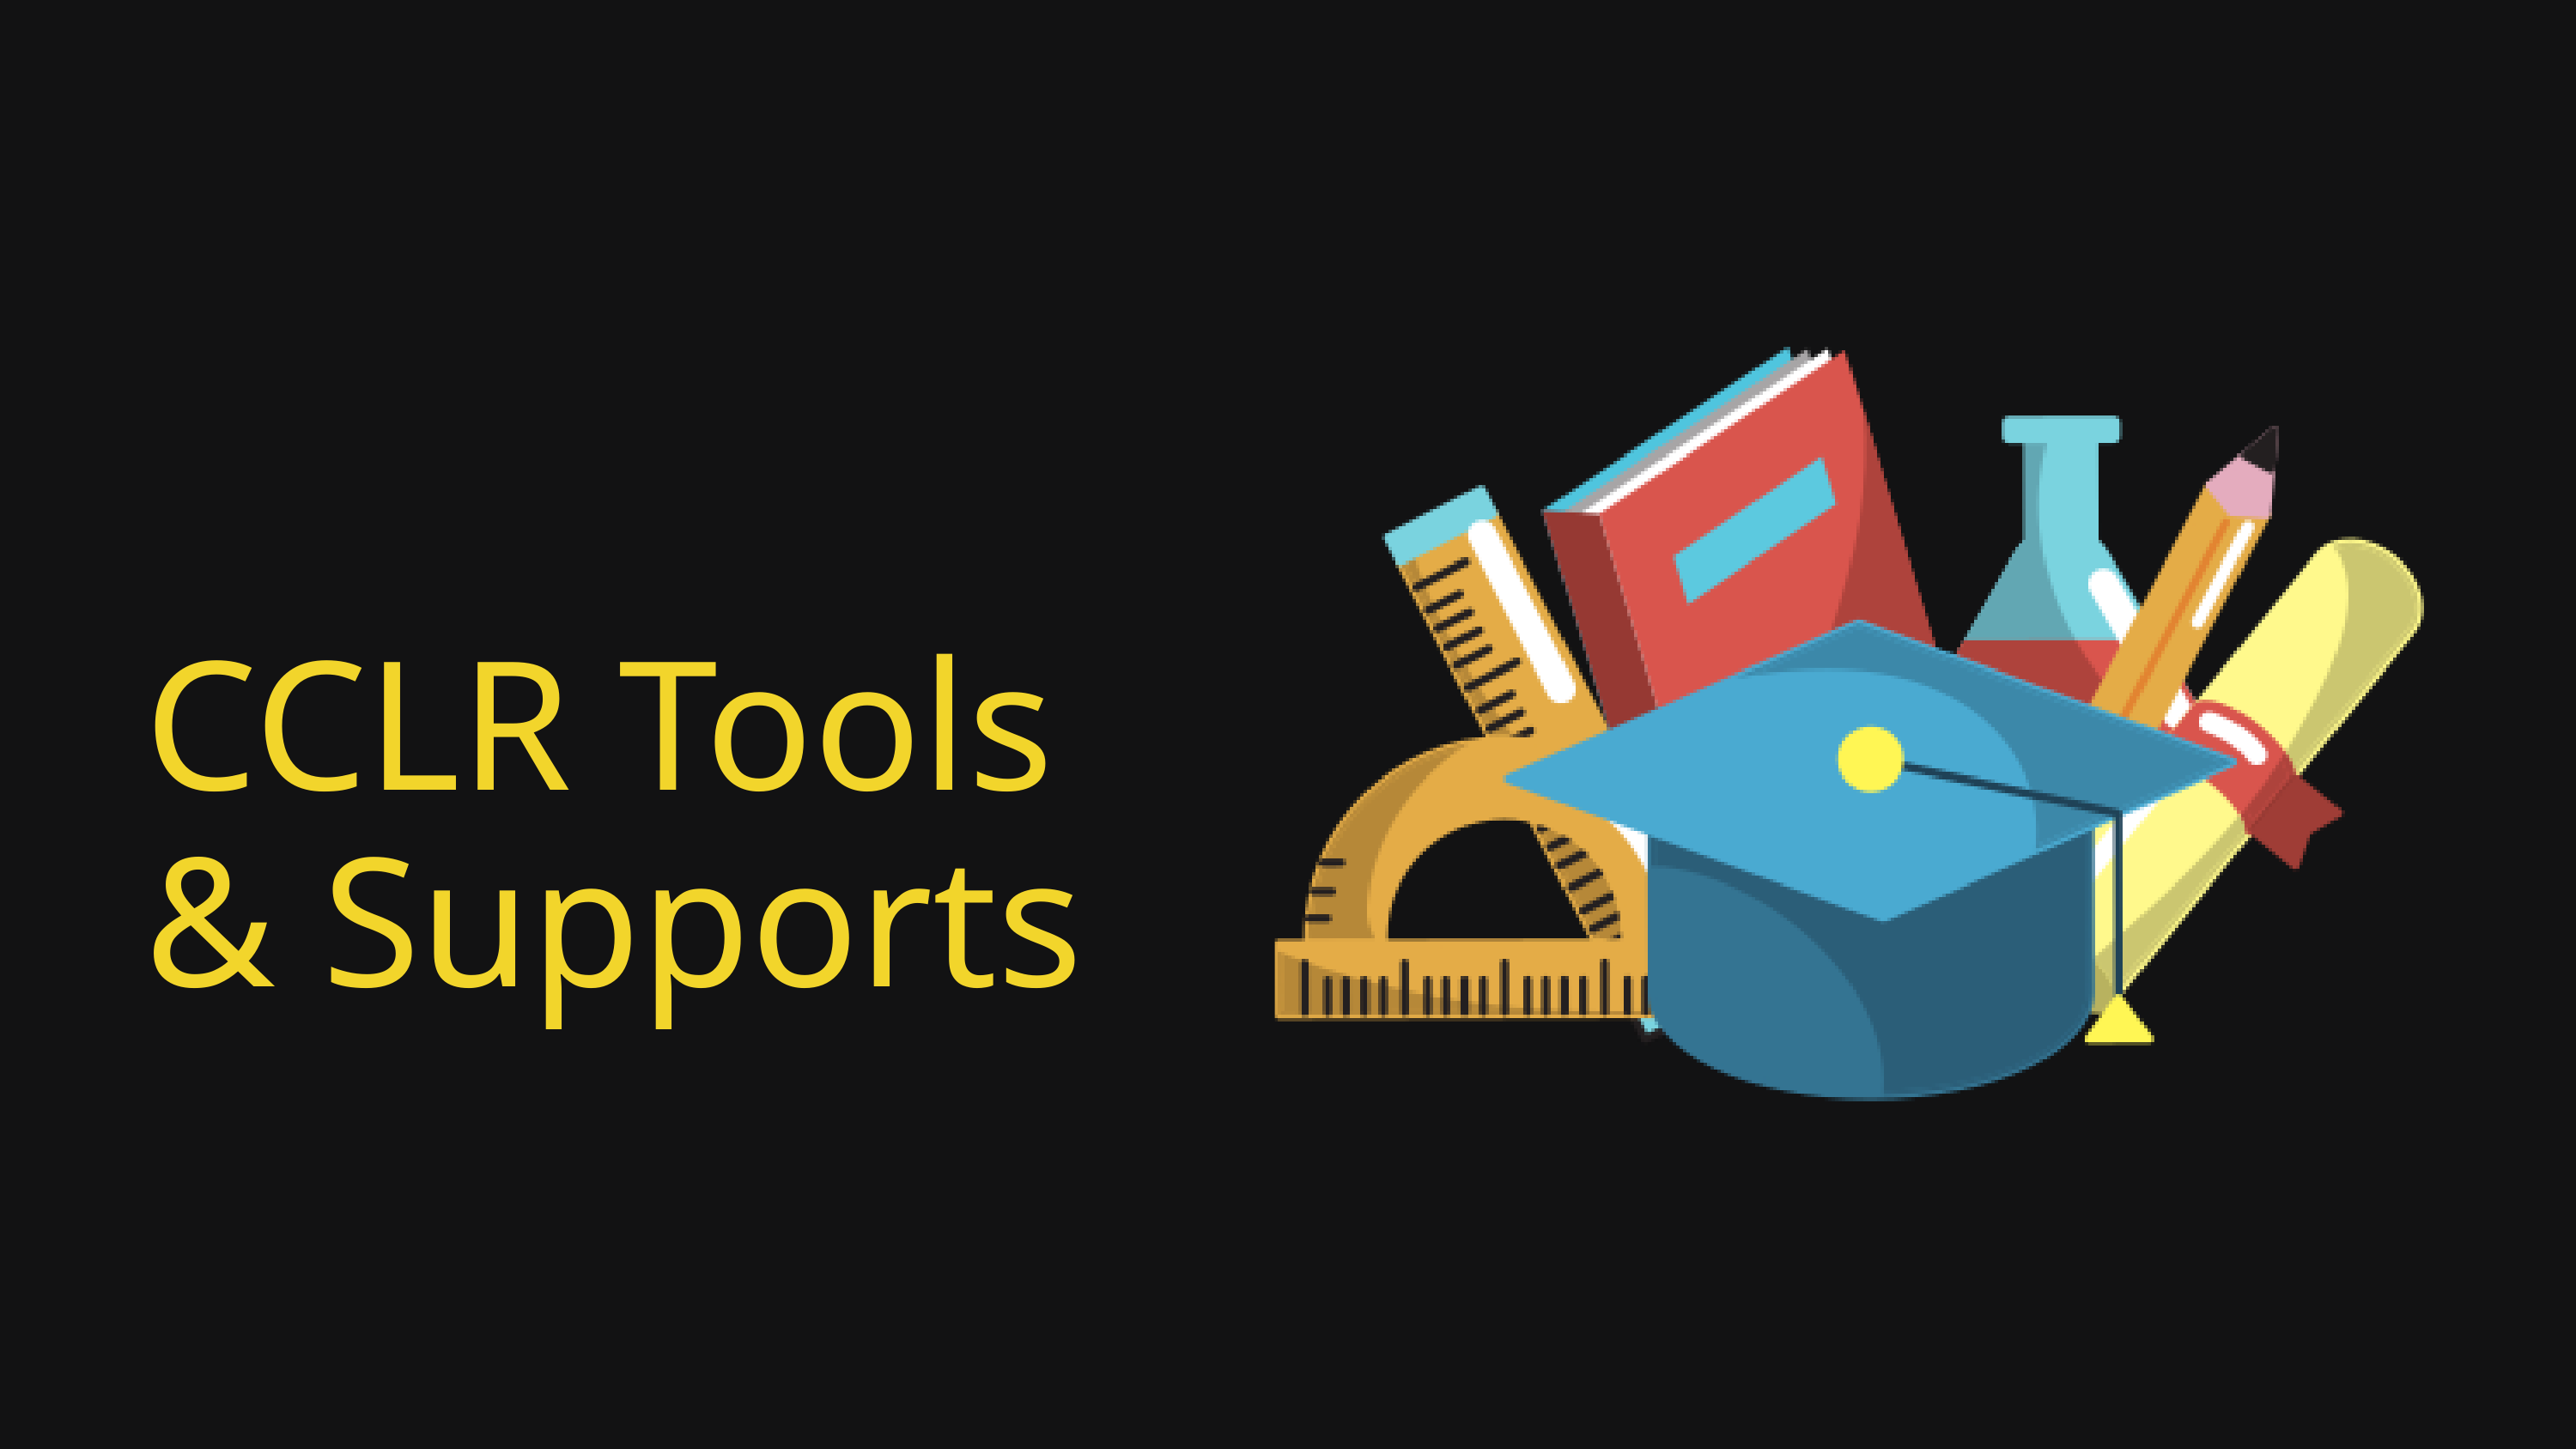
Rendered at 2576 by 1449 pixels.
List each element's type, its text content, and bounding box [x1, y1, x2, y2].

text_box [1274, 347, 2432, 1102]
text_box CCLR Tools & Supports [144, 629, 1182, 1023]
